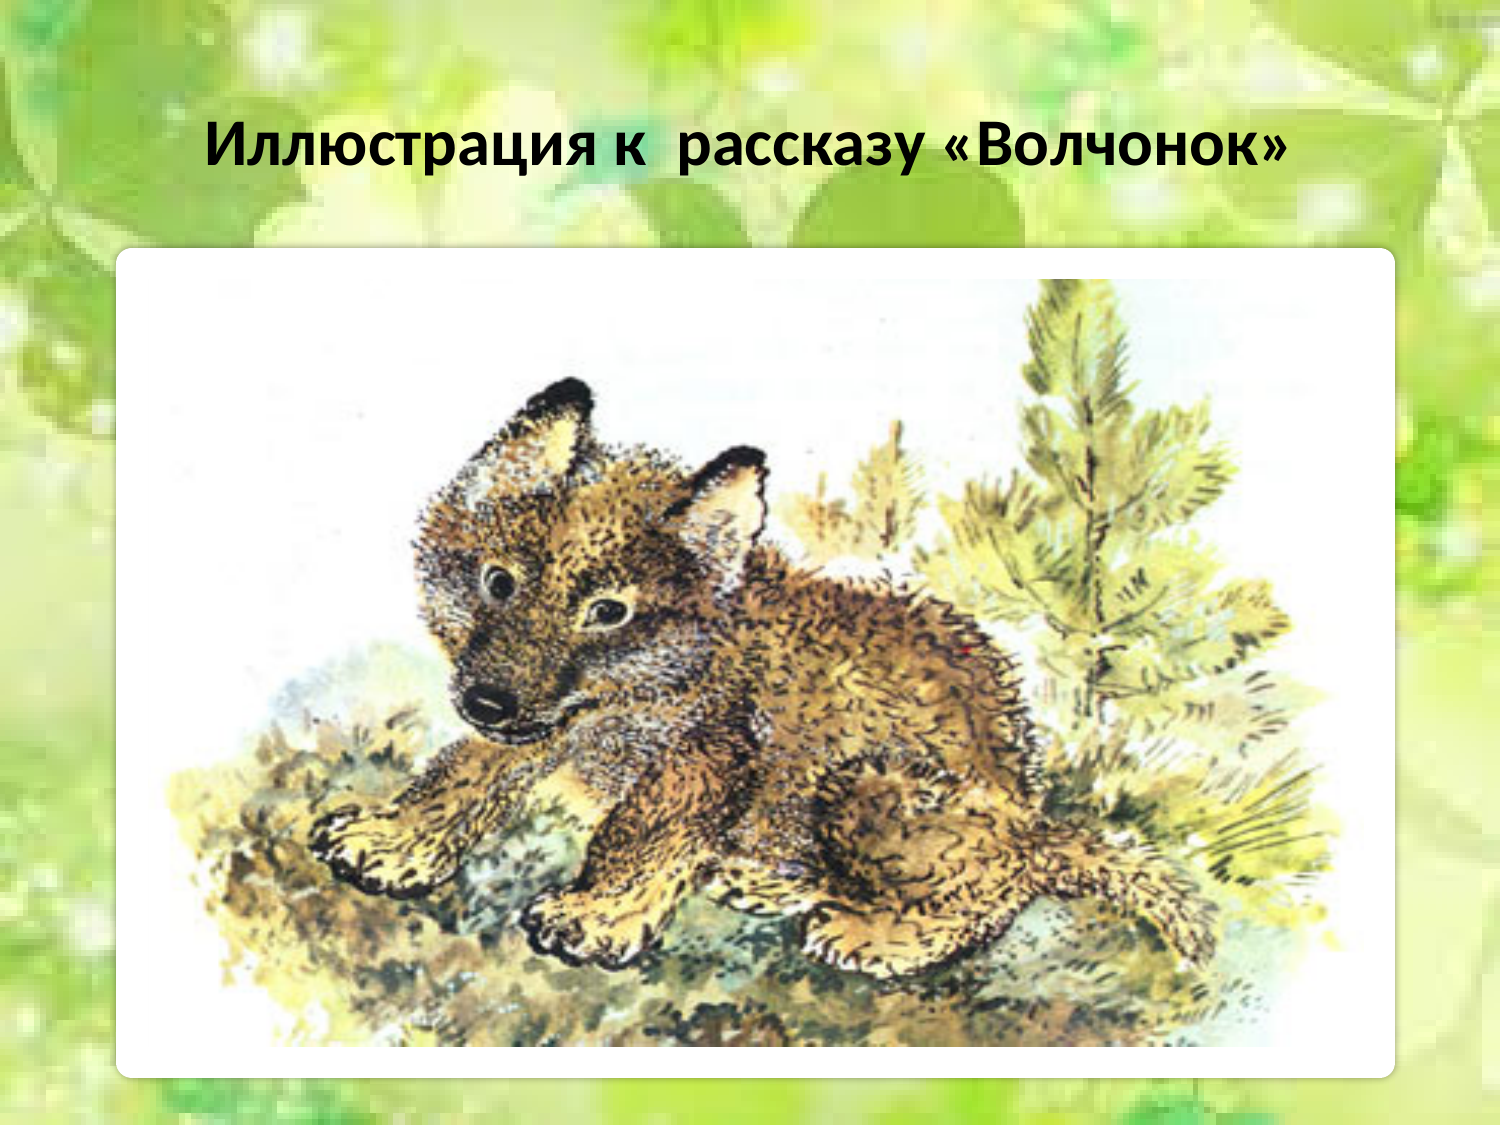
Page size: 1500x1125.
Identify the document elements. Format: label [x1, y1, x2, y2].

list [147, 278, 1365, 1047]
picture [0, 0, 1500, 1125]
